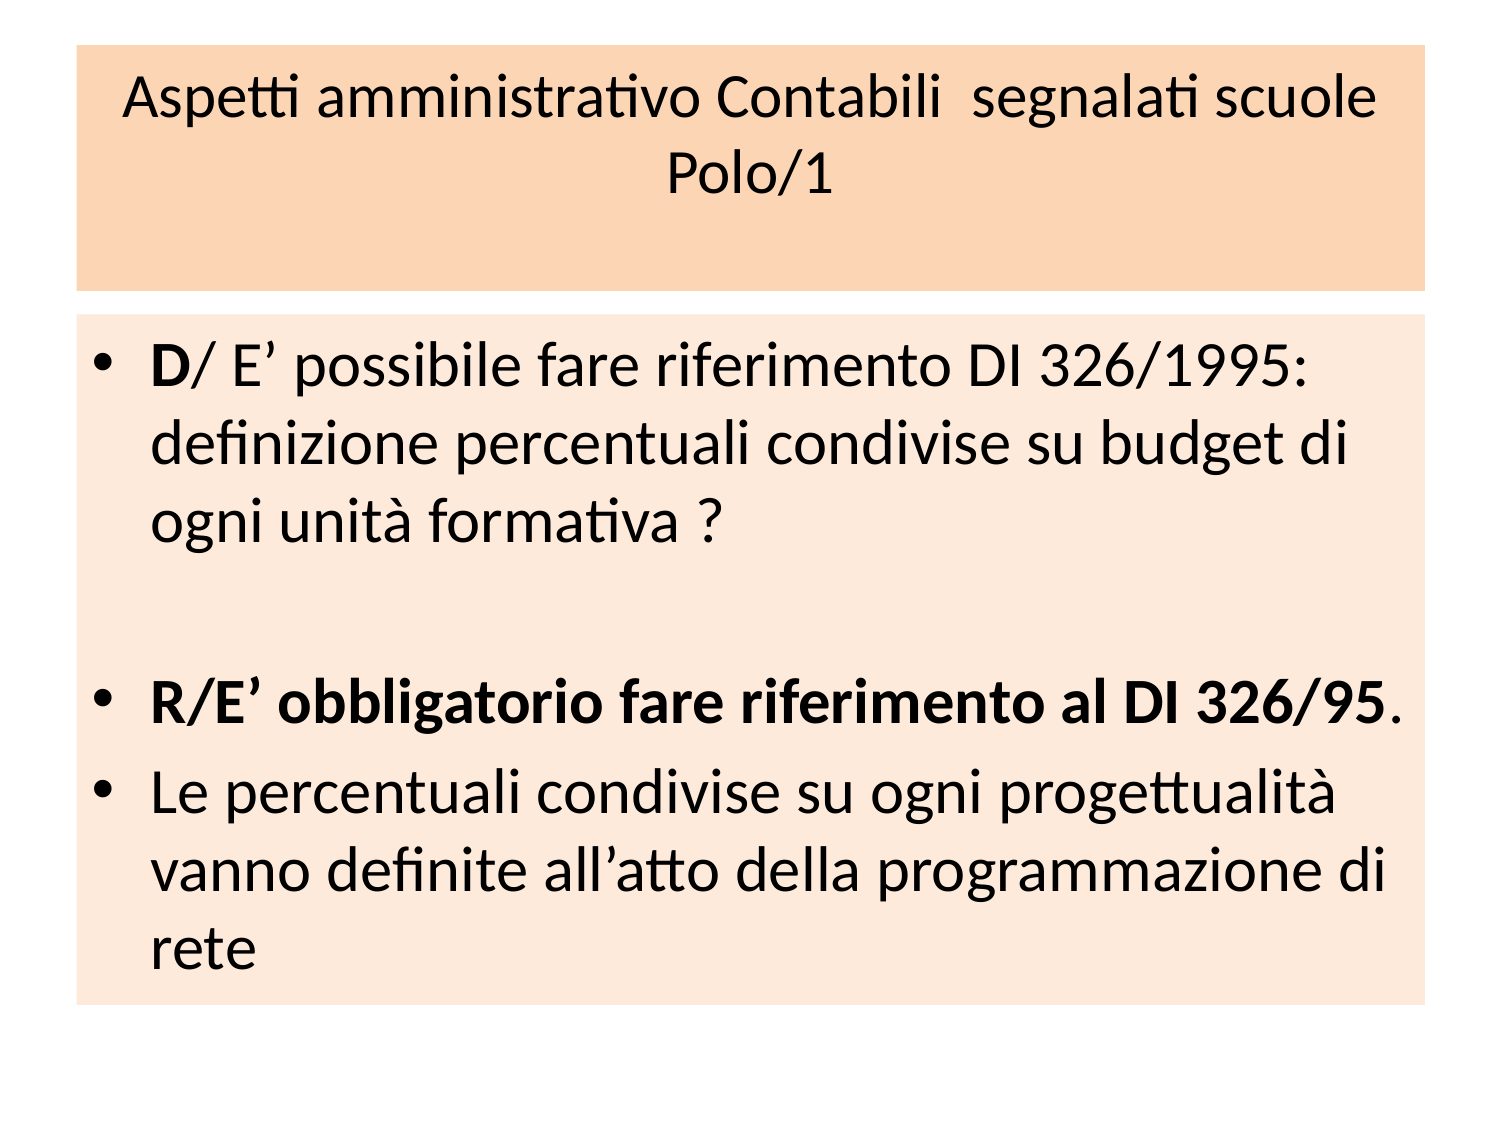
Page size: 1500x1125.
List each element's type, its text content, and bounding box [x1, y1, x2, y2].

list D/ E’ possibile fare riferimento DI 326/1995: definizione percentuali condivise su budget di ogni unità formativa ? R/E’ obbligatorio fare riferimento al DI 326/95. Le percentuali condivise su ogni progettualità vanno definite all’atto della programmazione di rete [76, 314, 1425, 1005]
title Aspetti amministrativo Contabili segnalati scuole Polo/1 [76, 45, 1425, 291]
